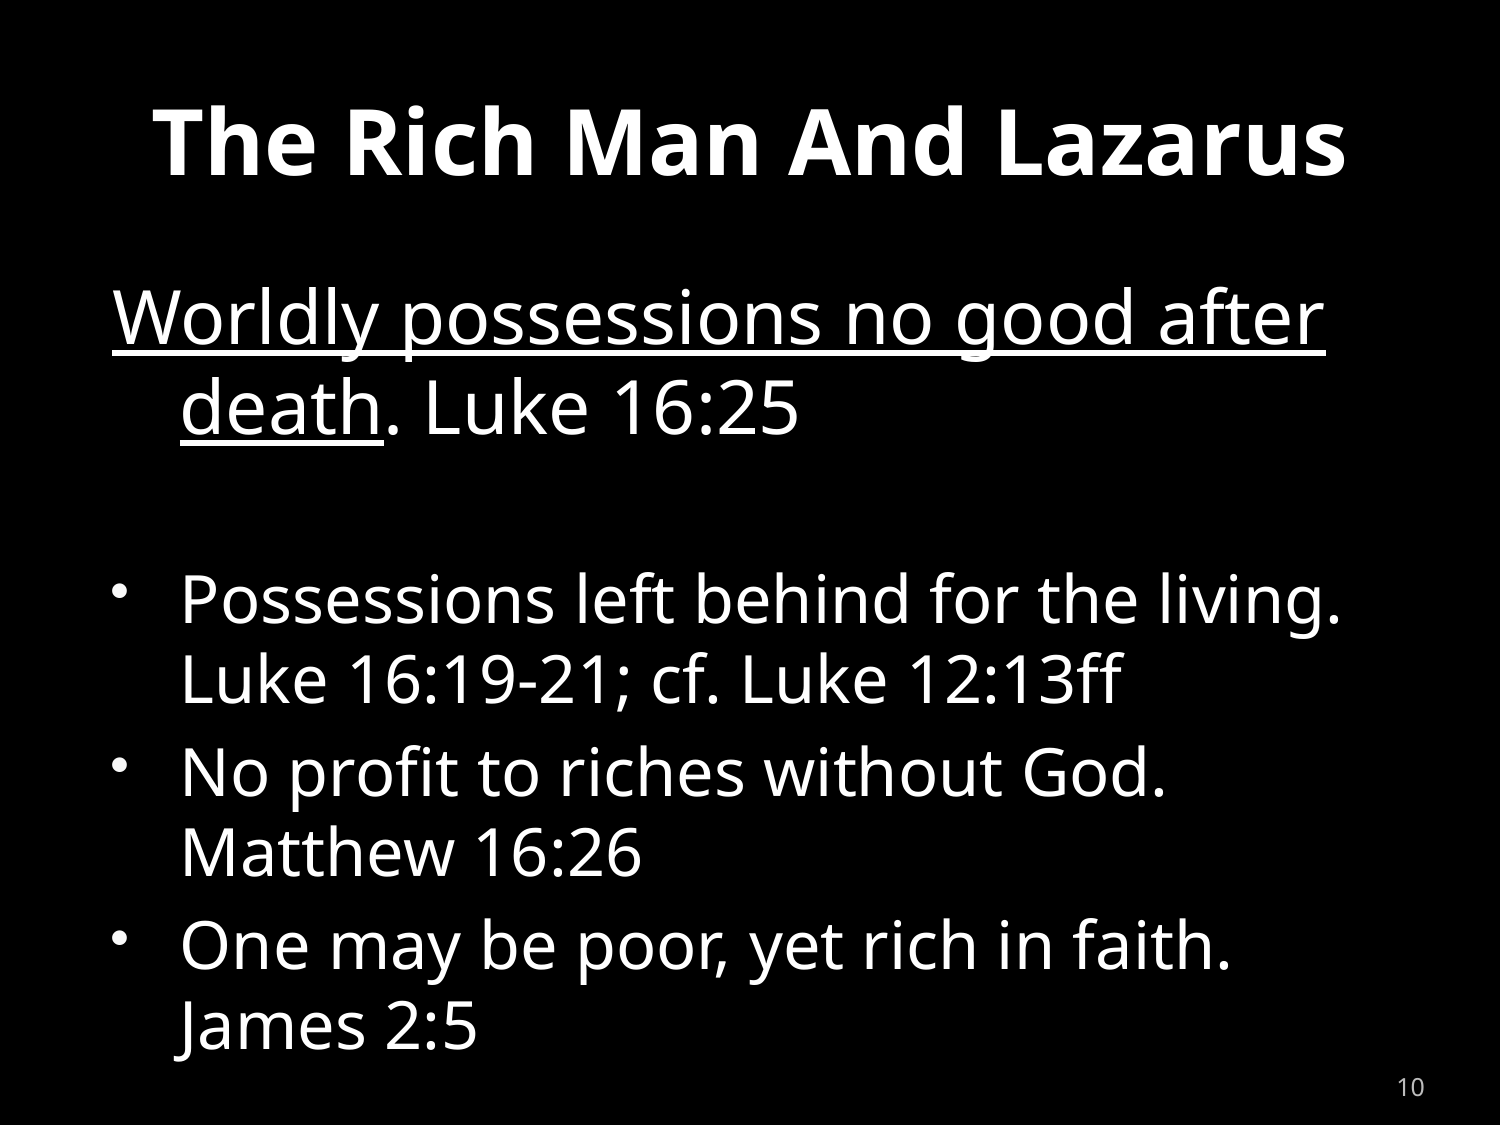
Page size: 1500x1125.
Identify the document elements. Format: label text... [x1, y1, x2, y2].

list Worldly possessions no good after death. Luke 16:25 Possessions left behind for the living. Luke 16:19-21; cf. Luke 12:13ff No profit to riches without God. Matthew 16:26 One may be poor, yet rich in faith. James 2:5 [75, 262, 1425, 1071]
slide_number 10 [1299, 1052, 1425, 1113]
title The Rich Man And Lazarus [75, 37, 1425, 241]
